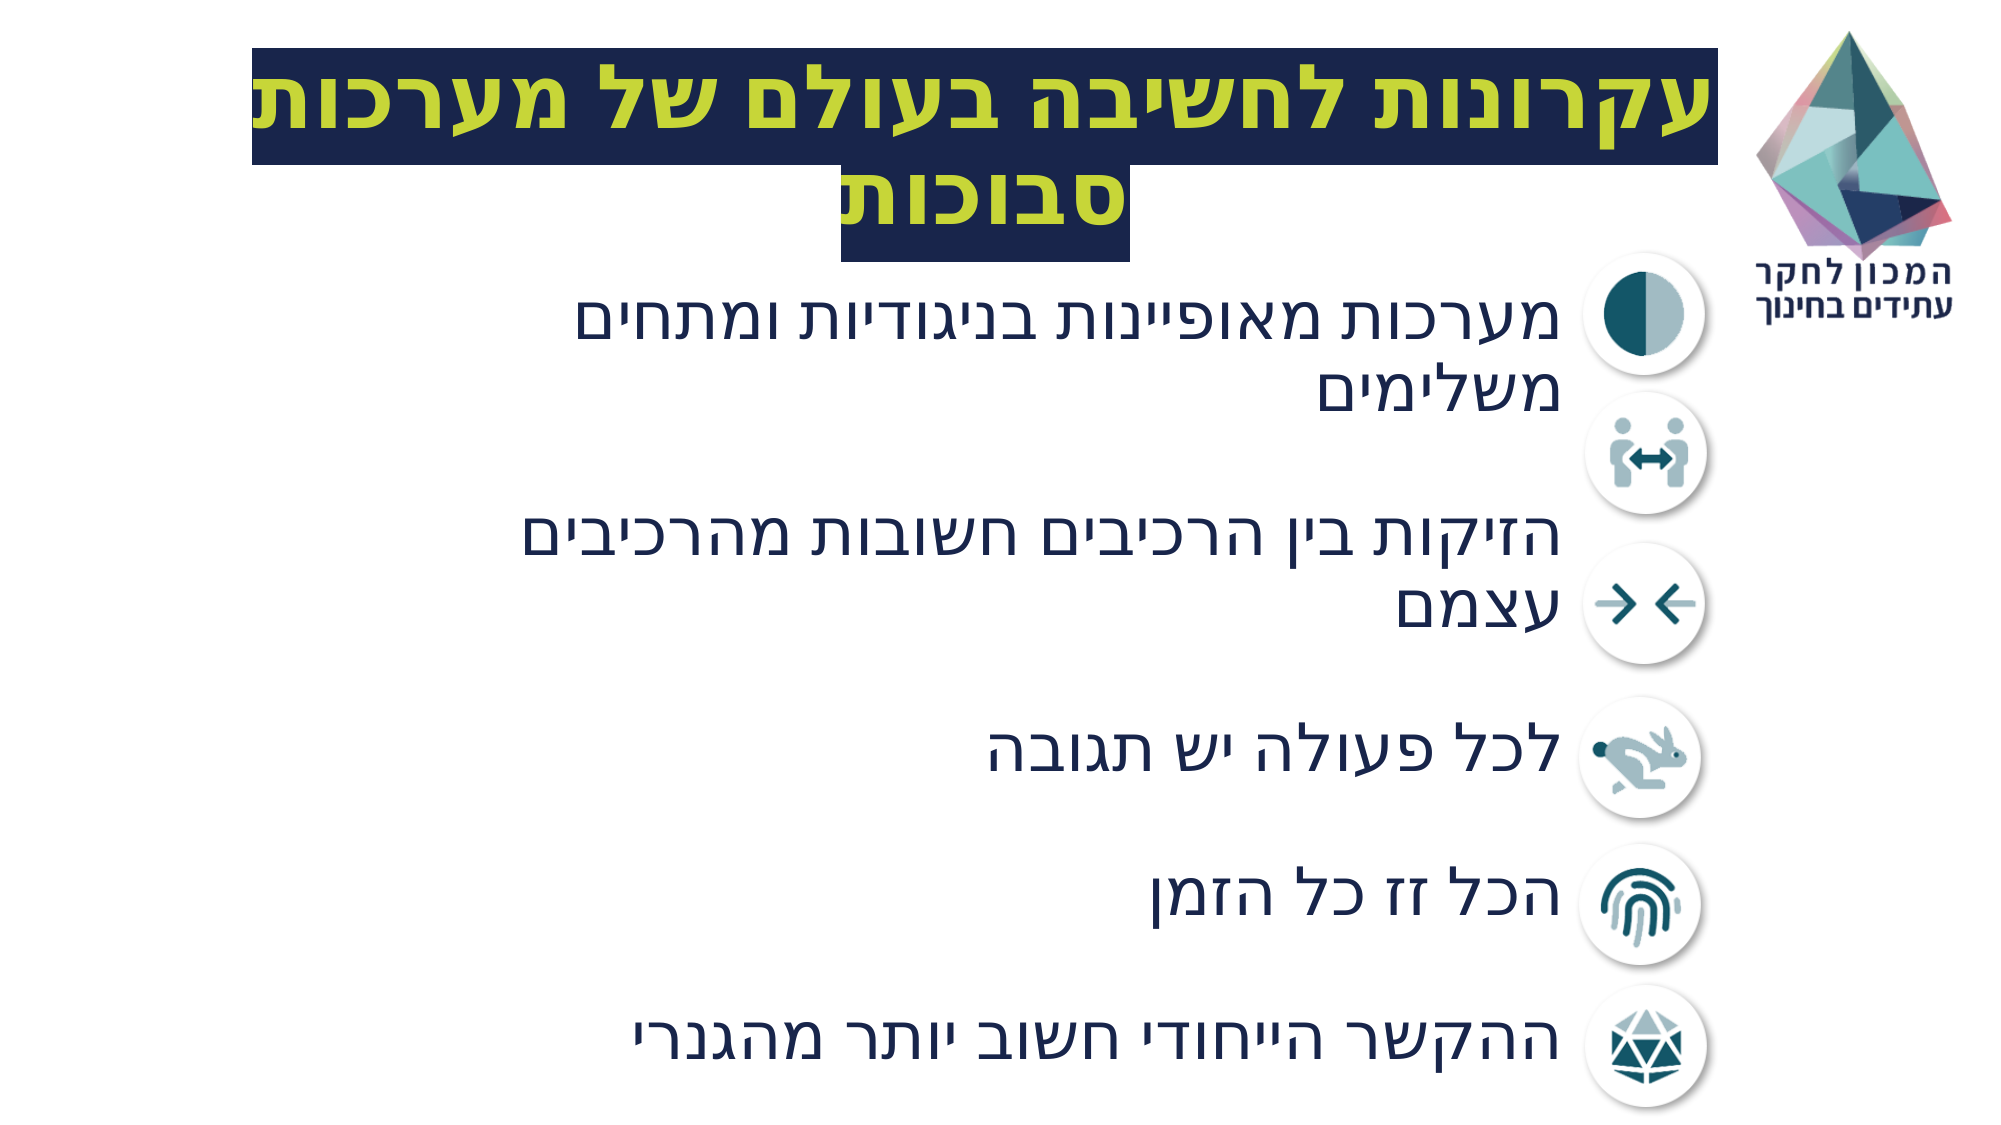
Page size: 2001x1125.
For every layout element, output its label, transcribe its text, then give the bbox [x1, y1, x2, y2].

subtitle מערכות מאופיינות בניגודיות ומתחים משלימים הזיקות בין הרכיבים חשובות מהרכיבים עצמם לכל פעולה יש תגובה הכל זז כל הזמן ההקשר הייחודי חשוב יותר מהגנרי השלם גדול מסכום חלקיו [390, 274, 1580, 999]
picture [1582, 542, 1709, 665]
picture [1727, 14, 1974, 346]
title עקרונות לחשיבה בעולם של מערכות סבוכות [188, 41, 1721, 254]
picture [1582, 253, 1709, 375]
picture [1577, 696, 1704, 819]
picture [1584, 392, 1710, 514]
picture [1577, 843, 1704, 966]
picture [1584, 985, 1710, 1107]
